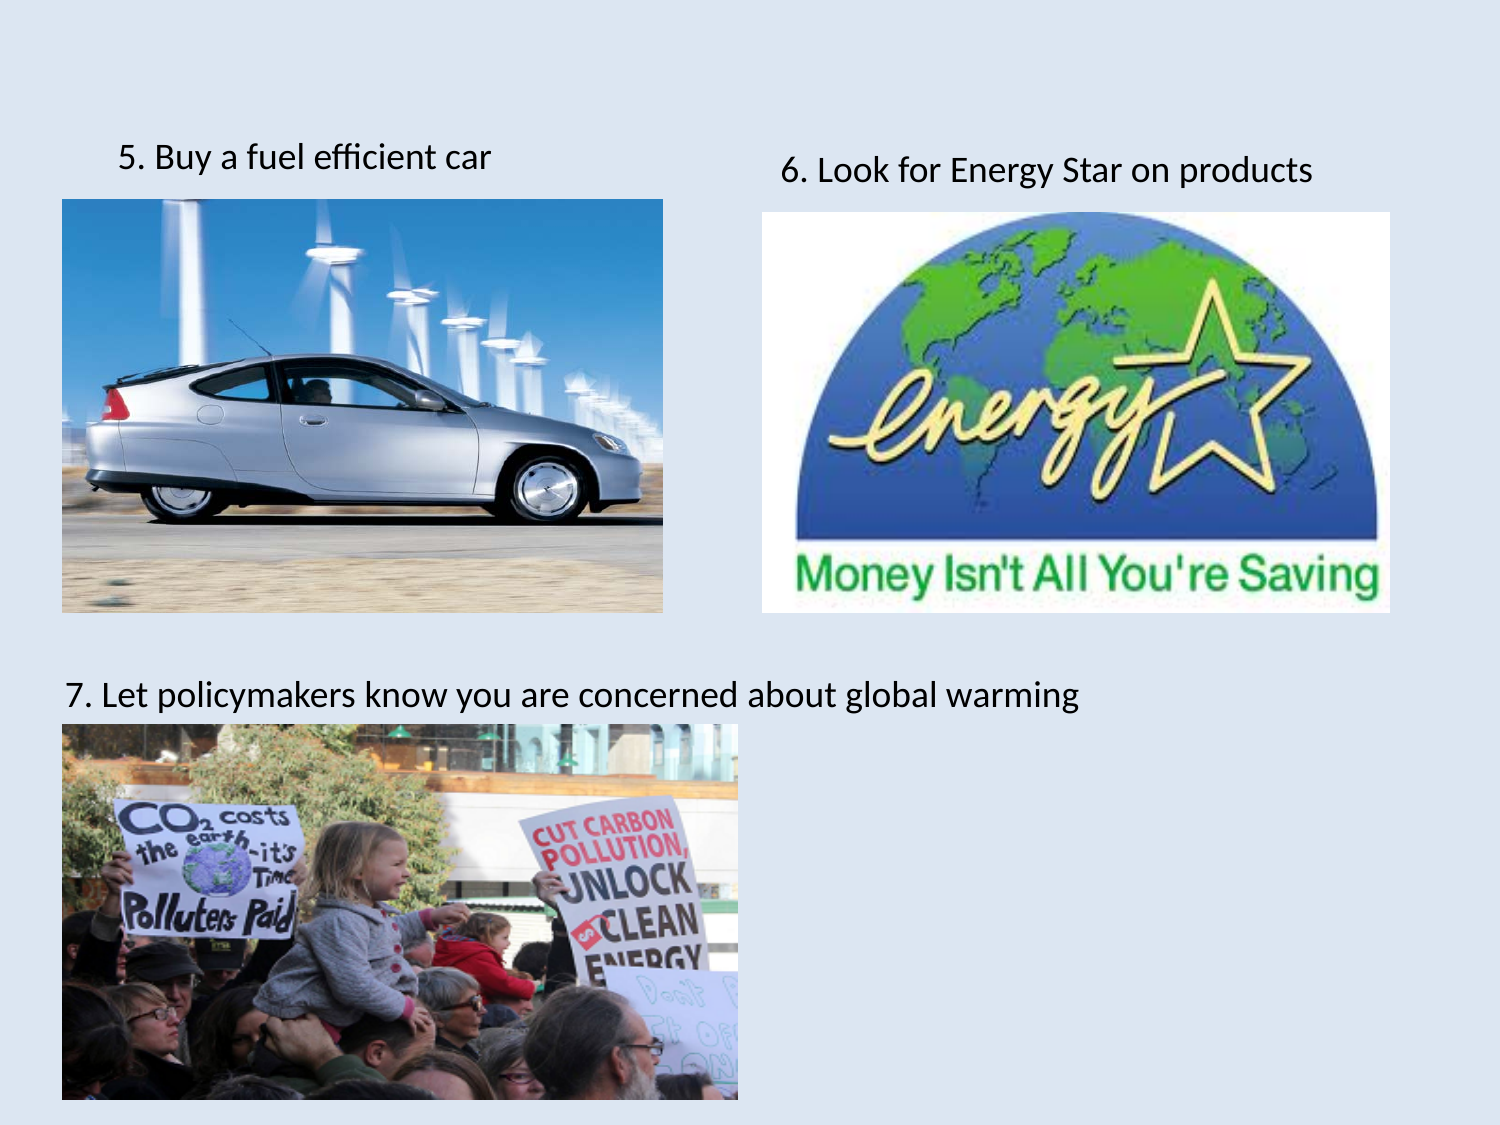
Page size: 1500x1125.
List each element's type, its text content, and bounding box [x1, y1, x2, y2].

text_box 5. Buy a fuel efficient car [102, 124, 508, 185]
text_box 6. Look for Energy Star on products [765, 137, 1329, 198]
picture [762, 212, 1390, 613]
picture [62, 199, 663, 613]
text_box 7. Let policymakers know you are concerned about global warming [50, 662, 1150, 723]
picture [62, 724, 738, 1101]
